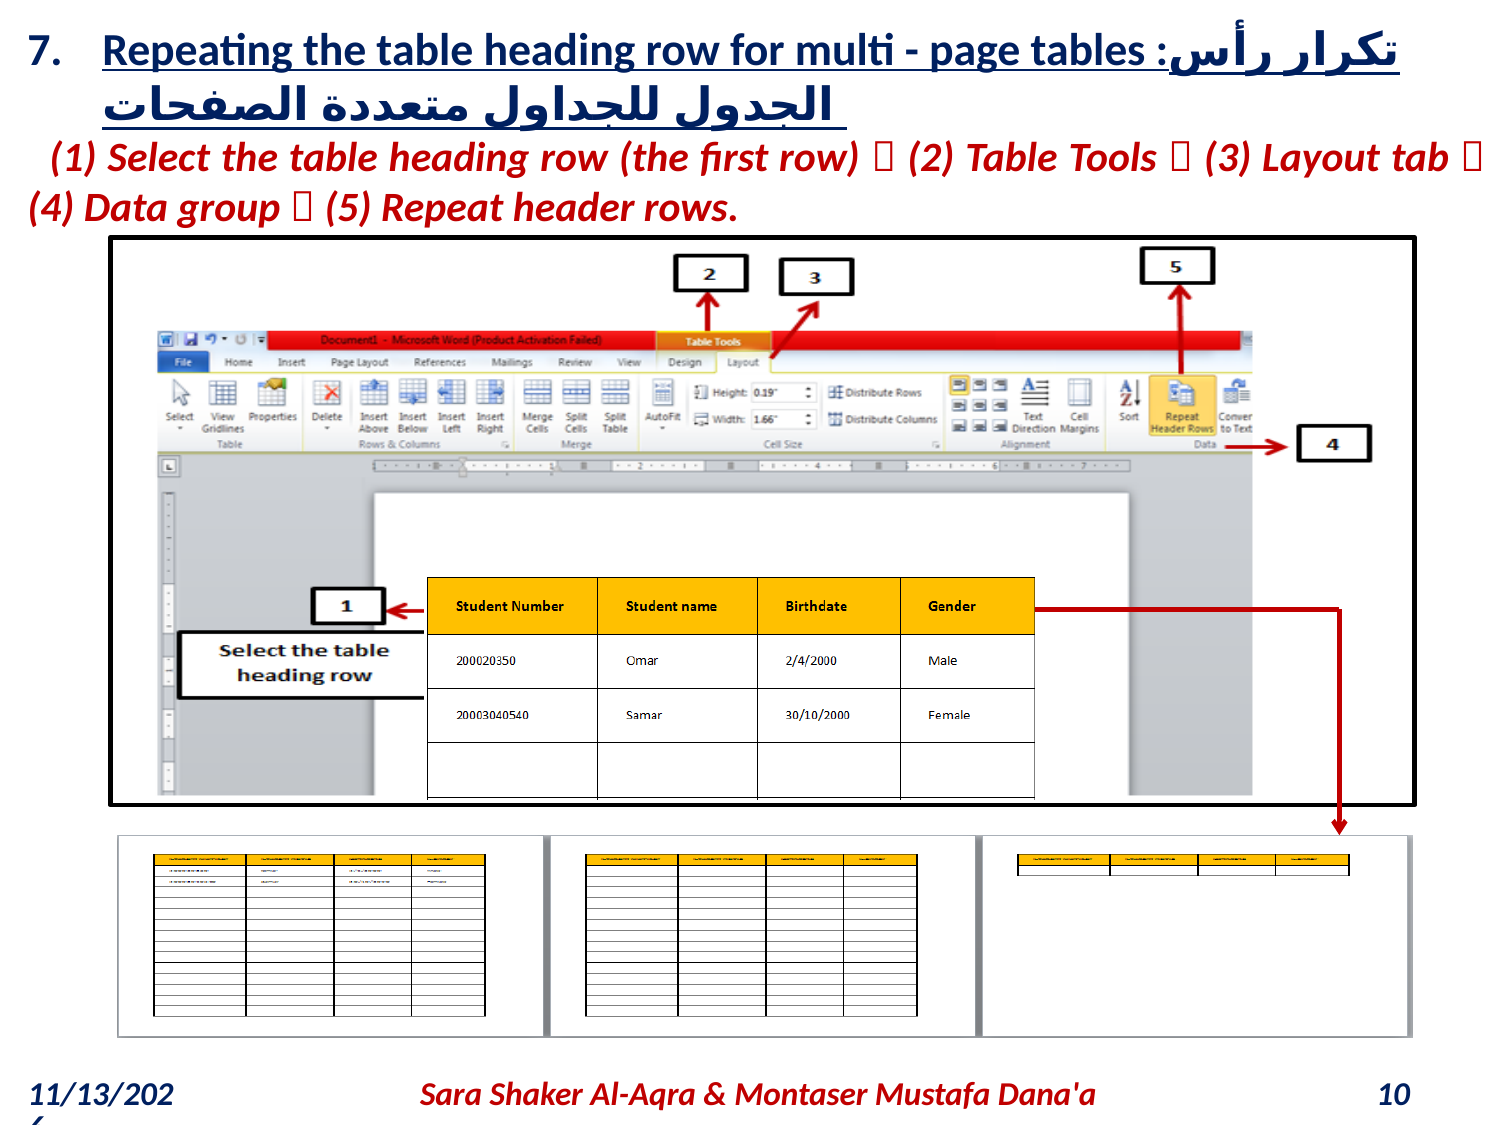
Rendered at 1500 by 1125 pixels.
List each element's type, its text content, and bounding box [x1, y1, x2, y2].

footer Sara Shaker Al-Aqra & Montaser Mustafa Dana'a [399, 1062, 1125, 1123]
slide_number 10 [1125, 1062, 1425, 1123]
text_box Repeating the table heading row for multi - page tables :تكرار رأس الجدول للجداول متعددة الصفحات (1) Select the table heading row (the first row)  (2) Table Tools  (3) Layout tab  (4) Data group  (5) Repeat header rows. [12, 12, 1500, 238]
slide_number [12, 1062, 200, 1123]
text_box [112, 239, 1413, 1038]
